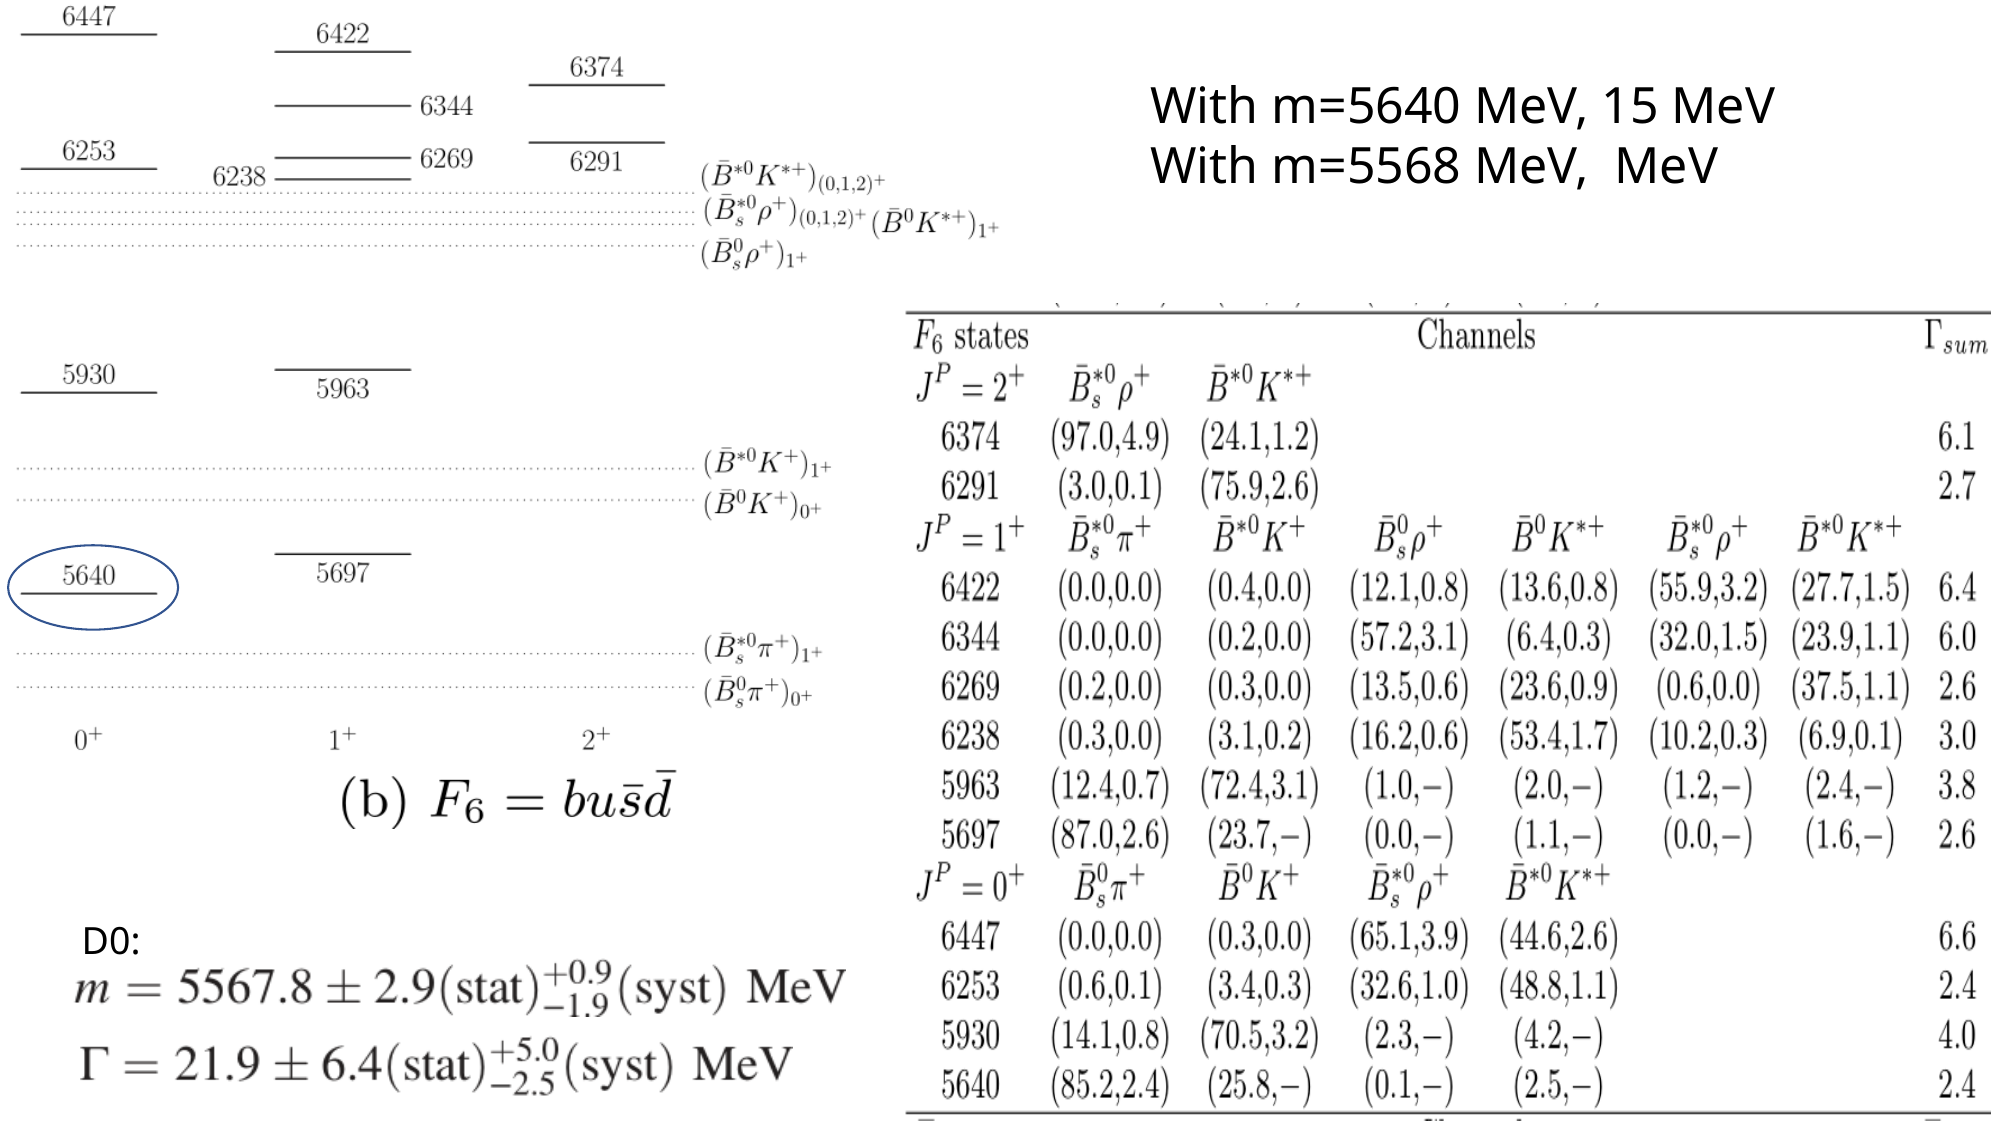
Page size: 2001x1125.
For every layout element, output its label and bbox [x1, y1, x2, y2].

text_box [7, 570, 14, 605]
text_box [68, 909, 846, 1102]
picture [14, 0, 1991, 1121]
